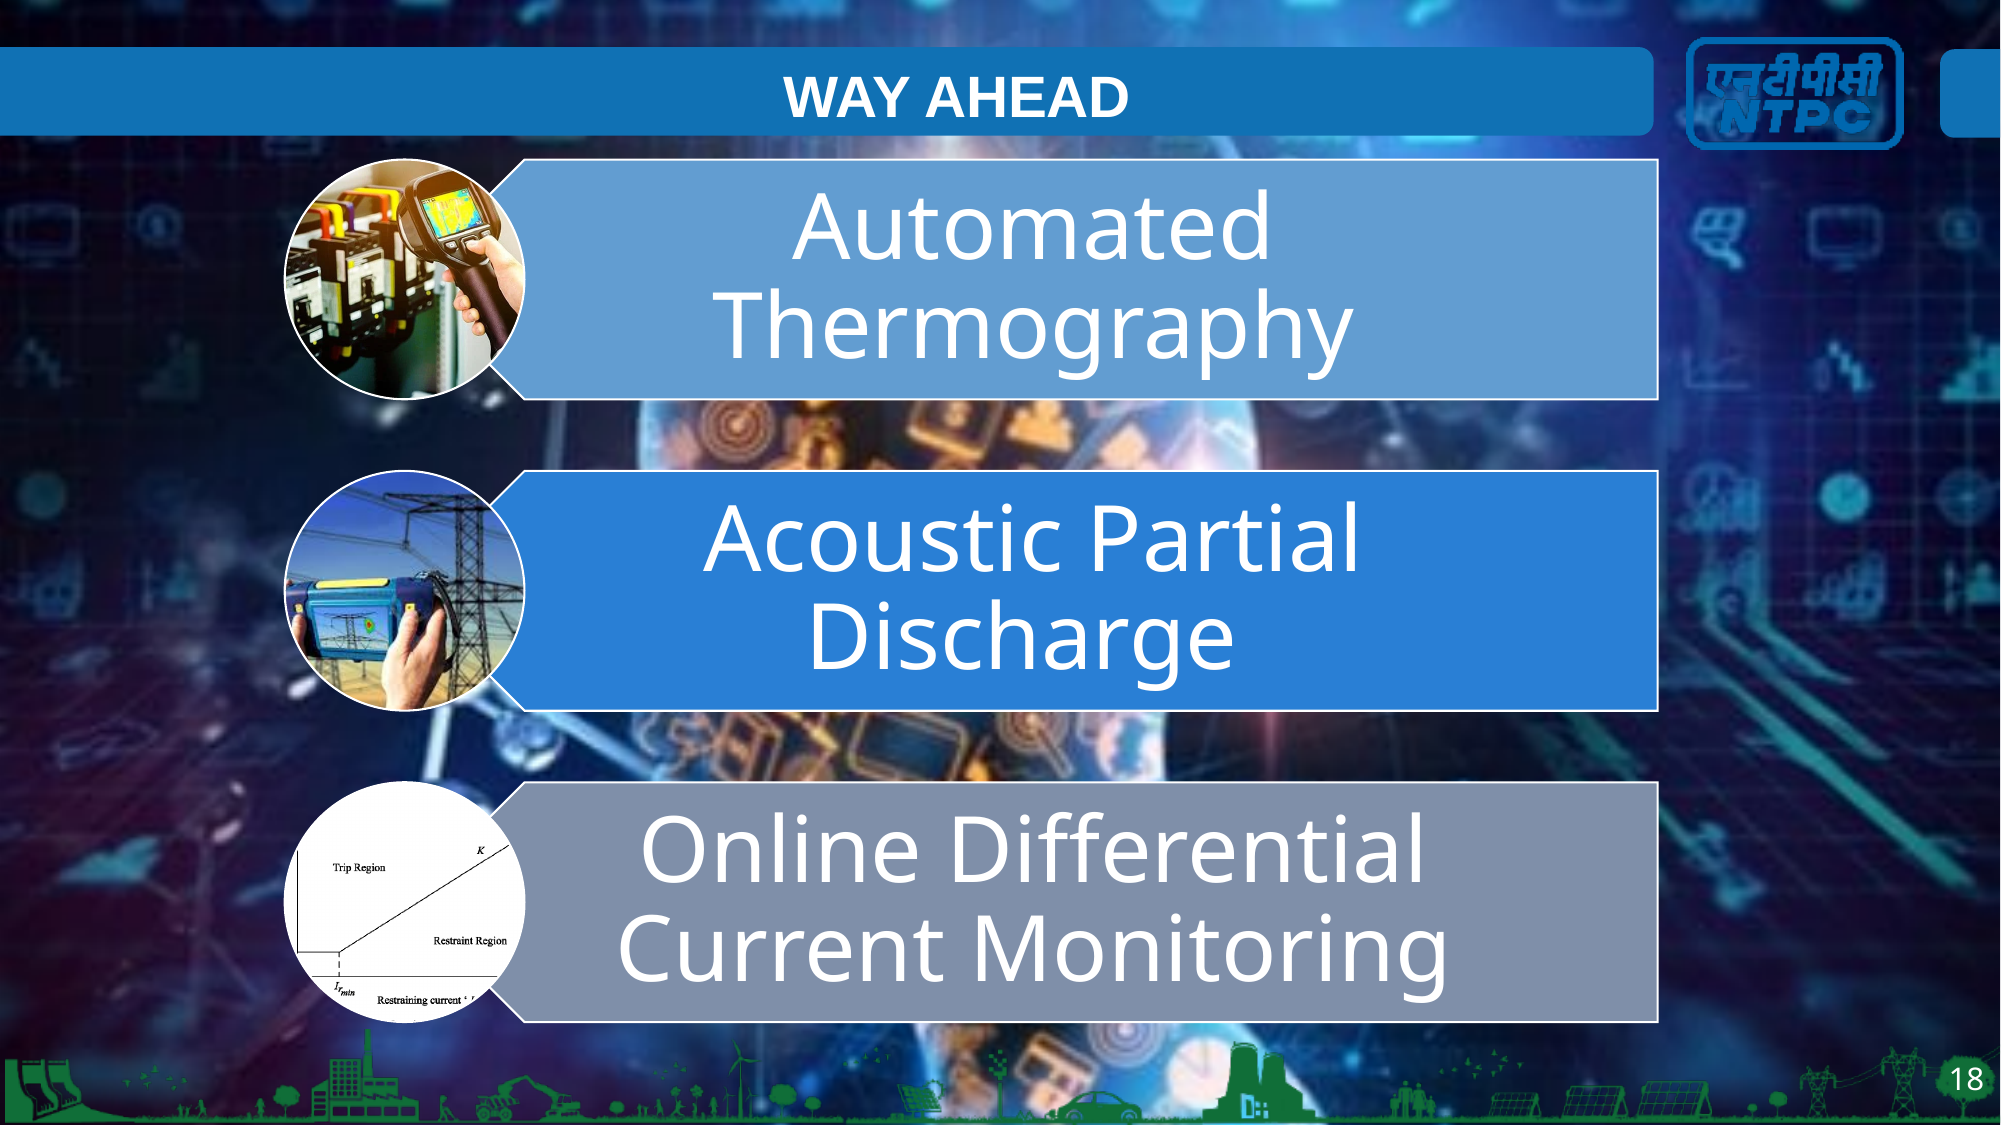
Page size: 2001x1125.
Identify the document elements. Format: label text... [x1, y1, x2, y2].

slide_number 18 [1926, 1050, 2000, 1111]
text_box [28, 159, 1914, 1023]
picture [0, 0, 2001, 1125]
text_box WAY AHEAD [769, 52, 1146, 137]
